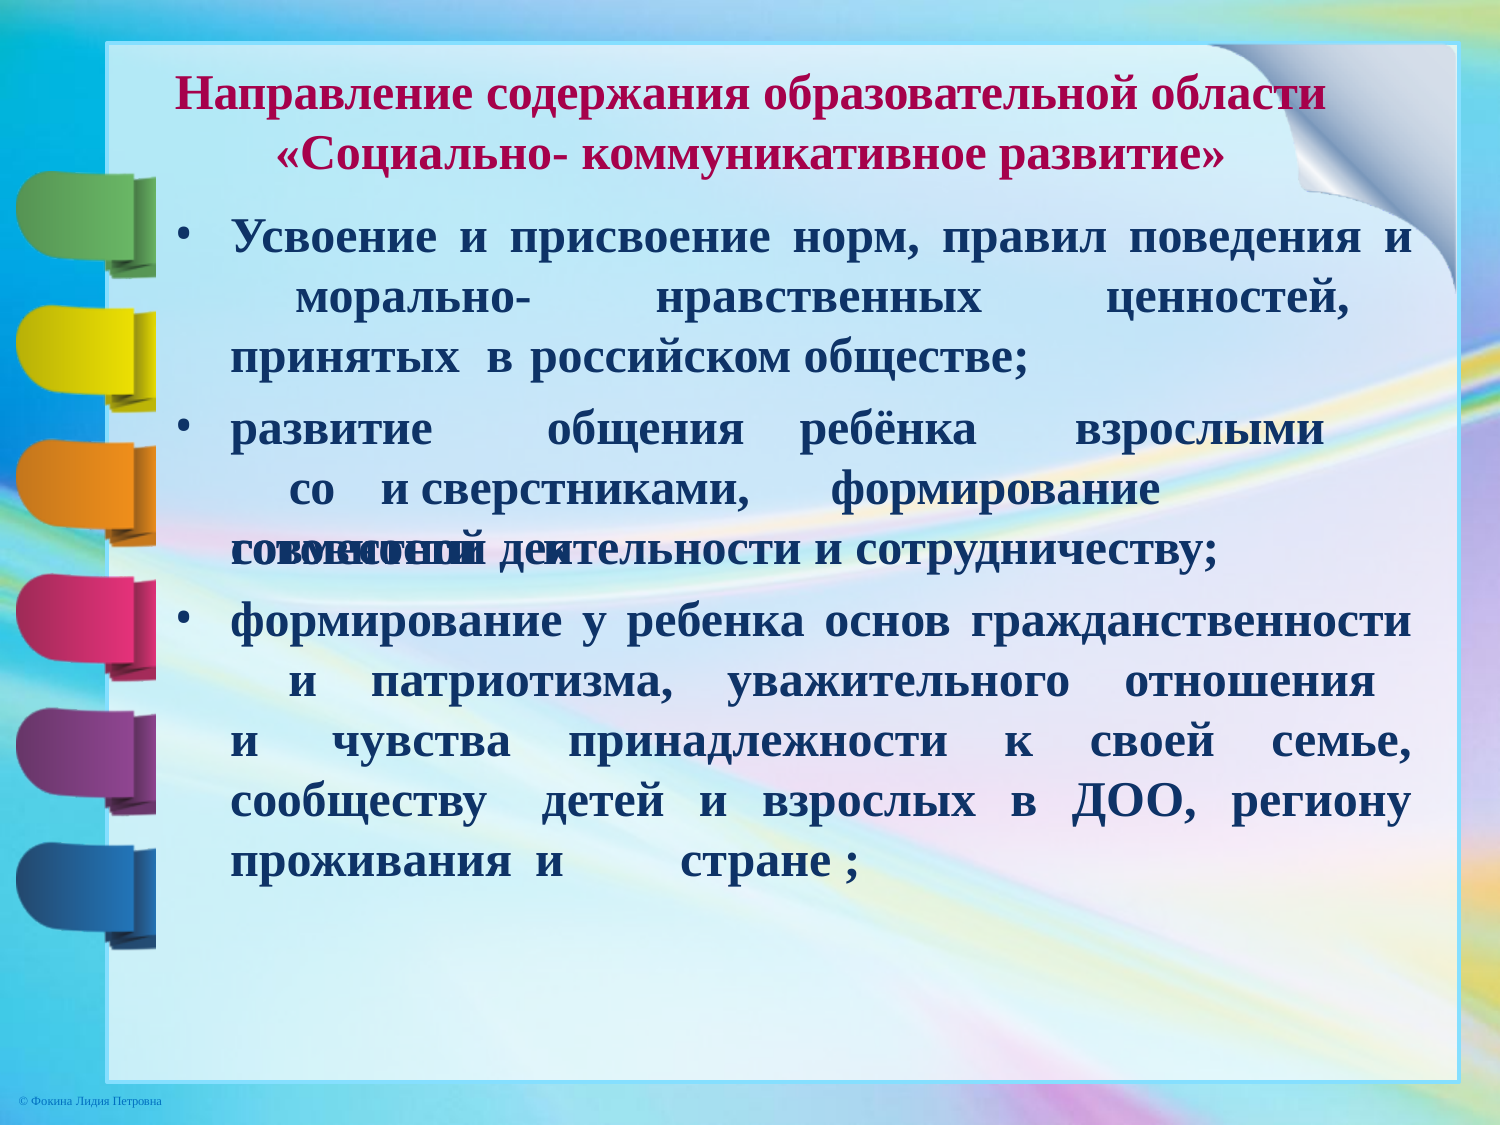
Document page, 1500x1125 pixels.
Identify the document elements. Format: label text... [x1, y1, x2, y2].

picture [0, 0, 1500, 1125]
text_box совместной деятельности и сотрудничеству; формирование у ребенка основ гражданственности и патриотизма, уважительного отношения и чувства принадлежности к своей семье, сообществу детей и взрослых в ДОО, региону проживания и стране ; [172, 500, 1413, 887]
text_box Направление содержания образовательной области «Социально- коммуникативное развитие» Усвоение и присвоение норм, правил поведения и морально- нравственных ценностей, принятых в российском обществе; [165, 58, 1413, 382]
footer © Фокина Лидия Петровна [16, 1092, 166, 1125]
text_box взрослыми и сверстниками, формирование готовности к [228, 392, 1413, 500]
text_box развитие общения ребёнка со [172, 392, 228, 500]
